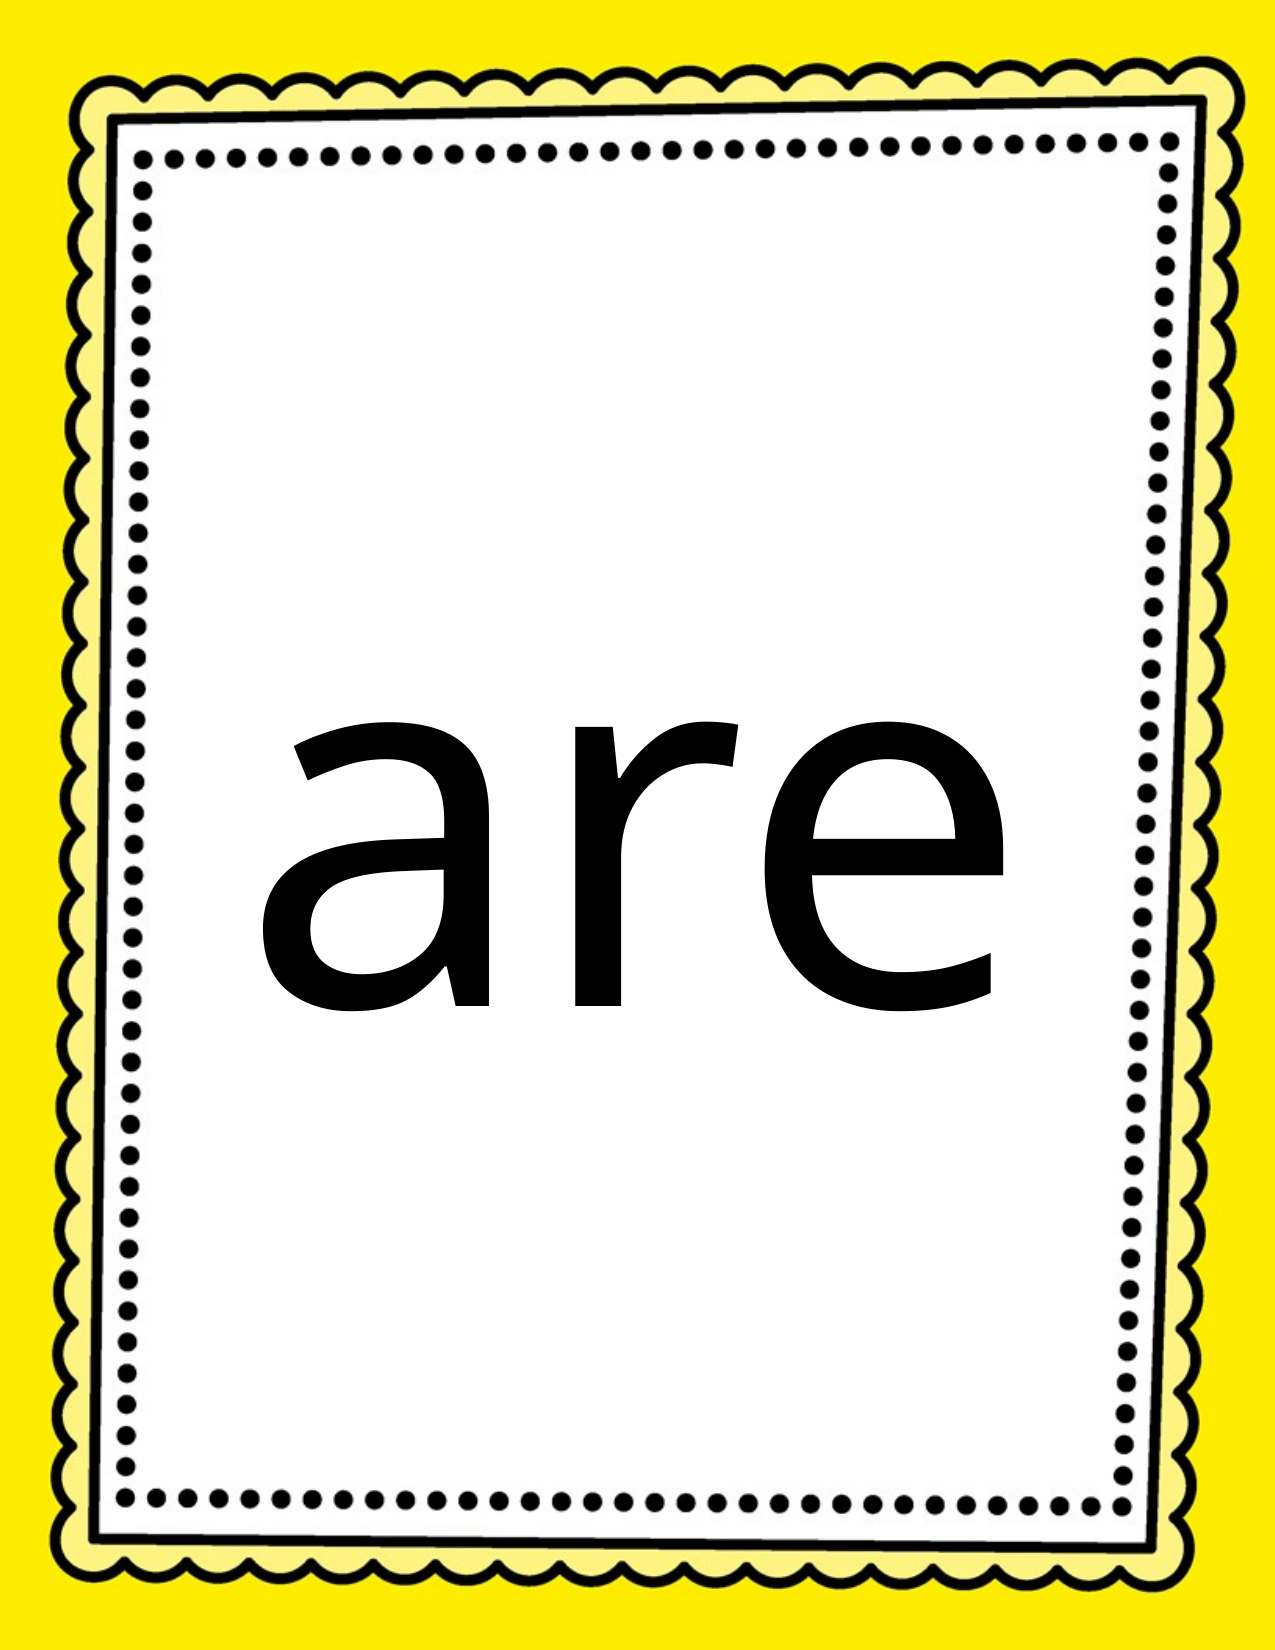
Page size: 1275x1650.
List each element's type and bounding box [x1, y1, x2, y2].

list [0, 0, 1275, 1650]
